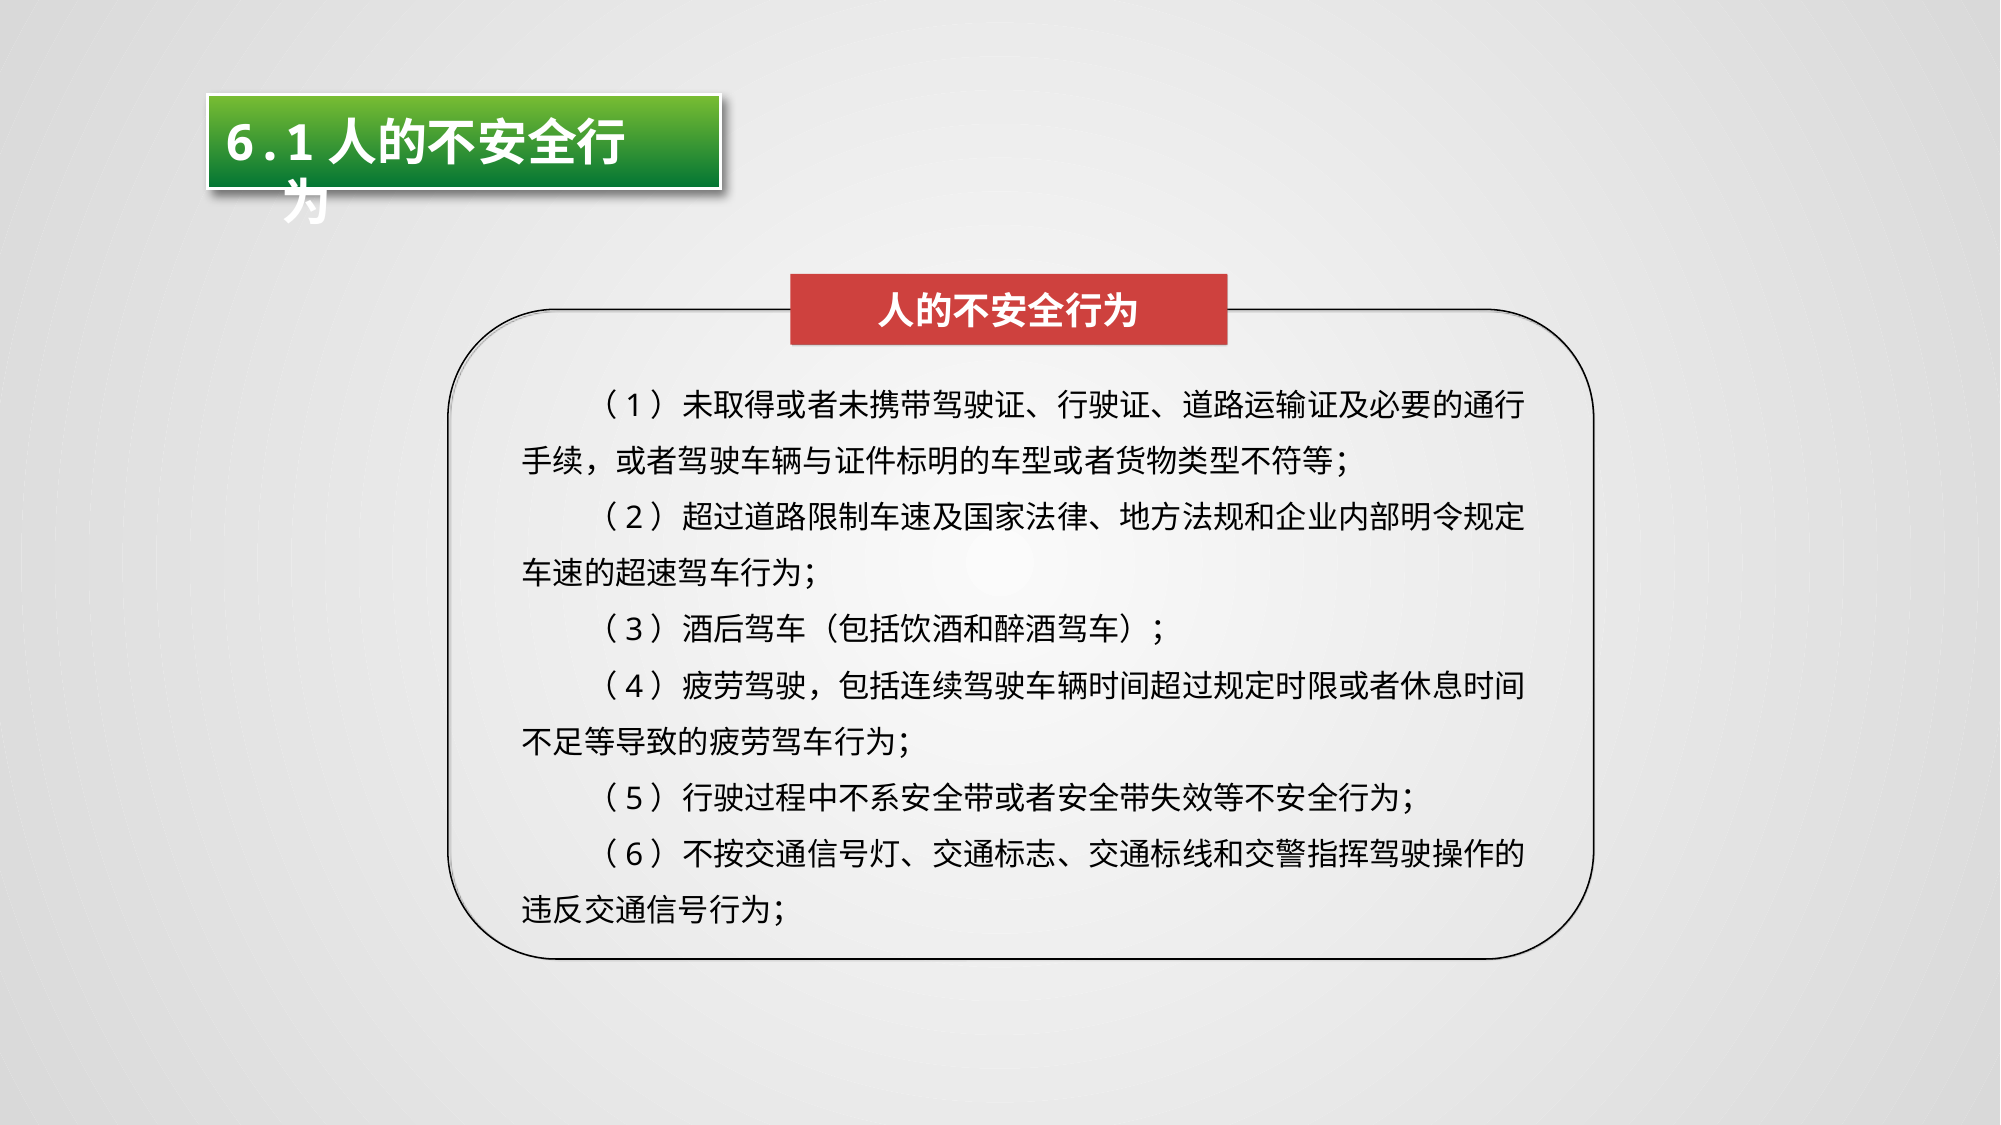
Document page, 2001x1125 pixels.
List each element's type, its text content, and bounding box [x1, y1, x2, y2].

text_box [447, 309, 1594, 959]
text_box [207, 94, 721, 189]
text_box 人的不安全行为 [790, 273, 1228, 345]
